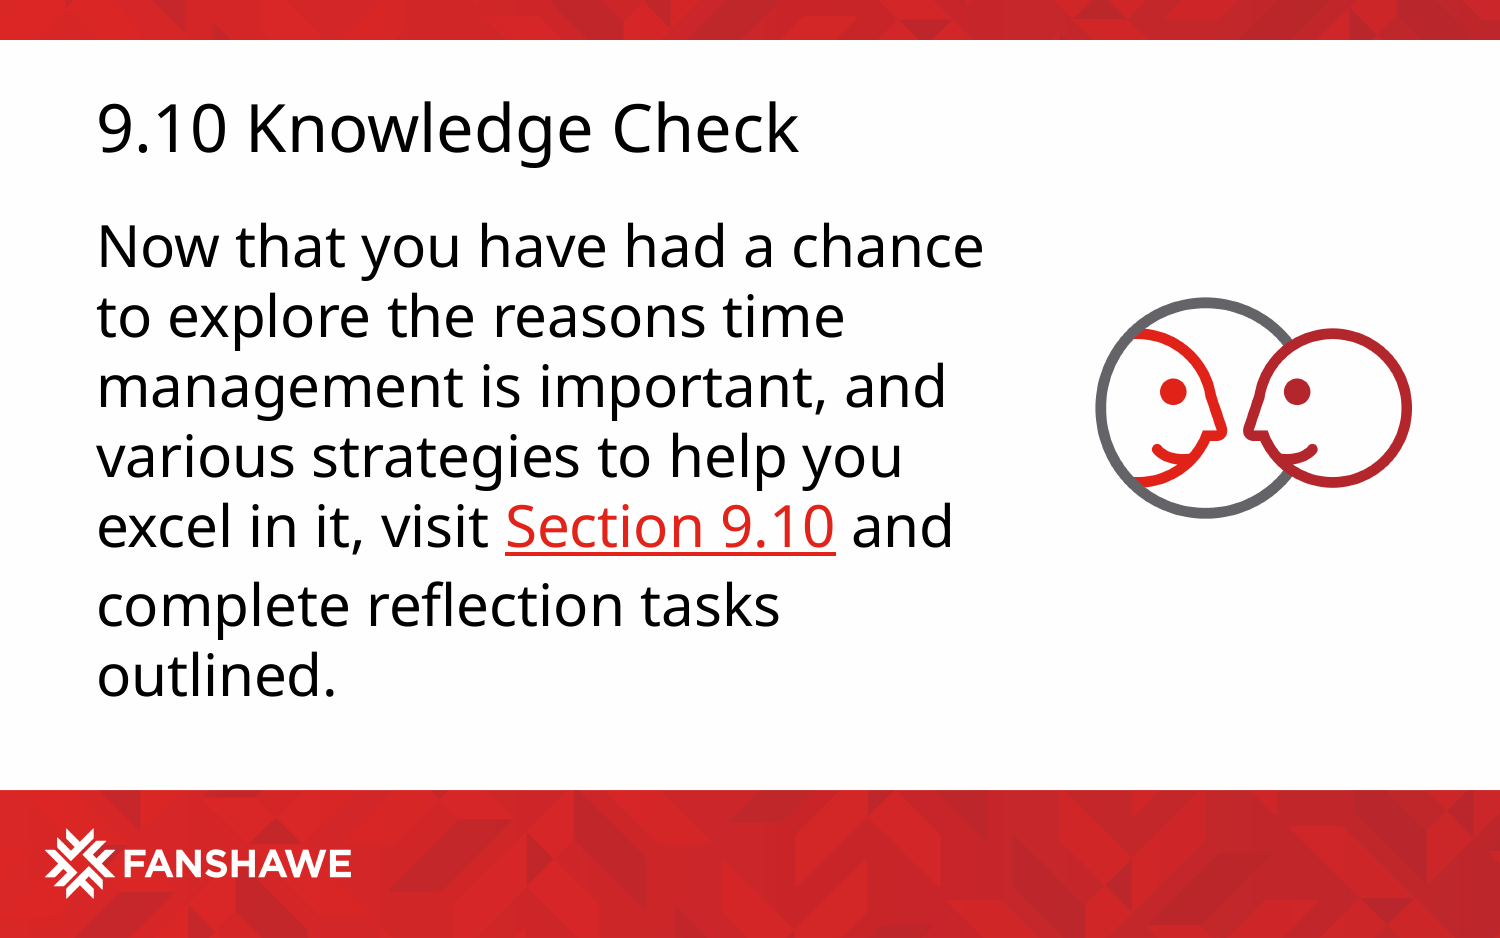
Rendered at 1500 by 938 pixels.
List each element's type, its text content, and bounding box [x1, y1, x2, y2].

title 9.10 Knowledge Check [81, 49, 1419, 202]
picture [0, 0, 1500, 938]
list Now that you have had a chance to explore the reasons time management is important, and various strategies to help you excel in it, visit Section 9.10 and complete reflection tasks outlined. [81, 201, 1050, 744]
